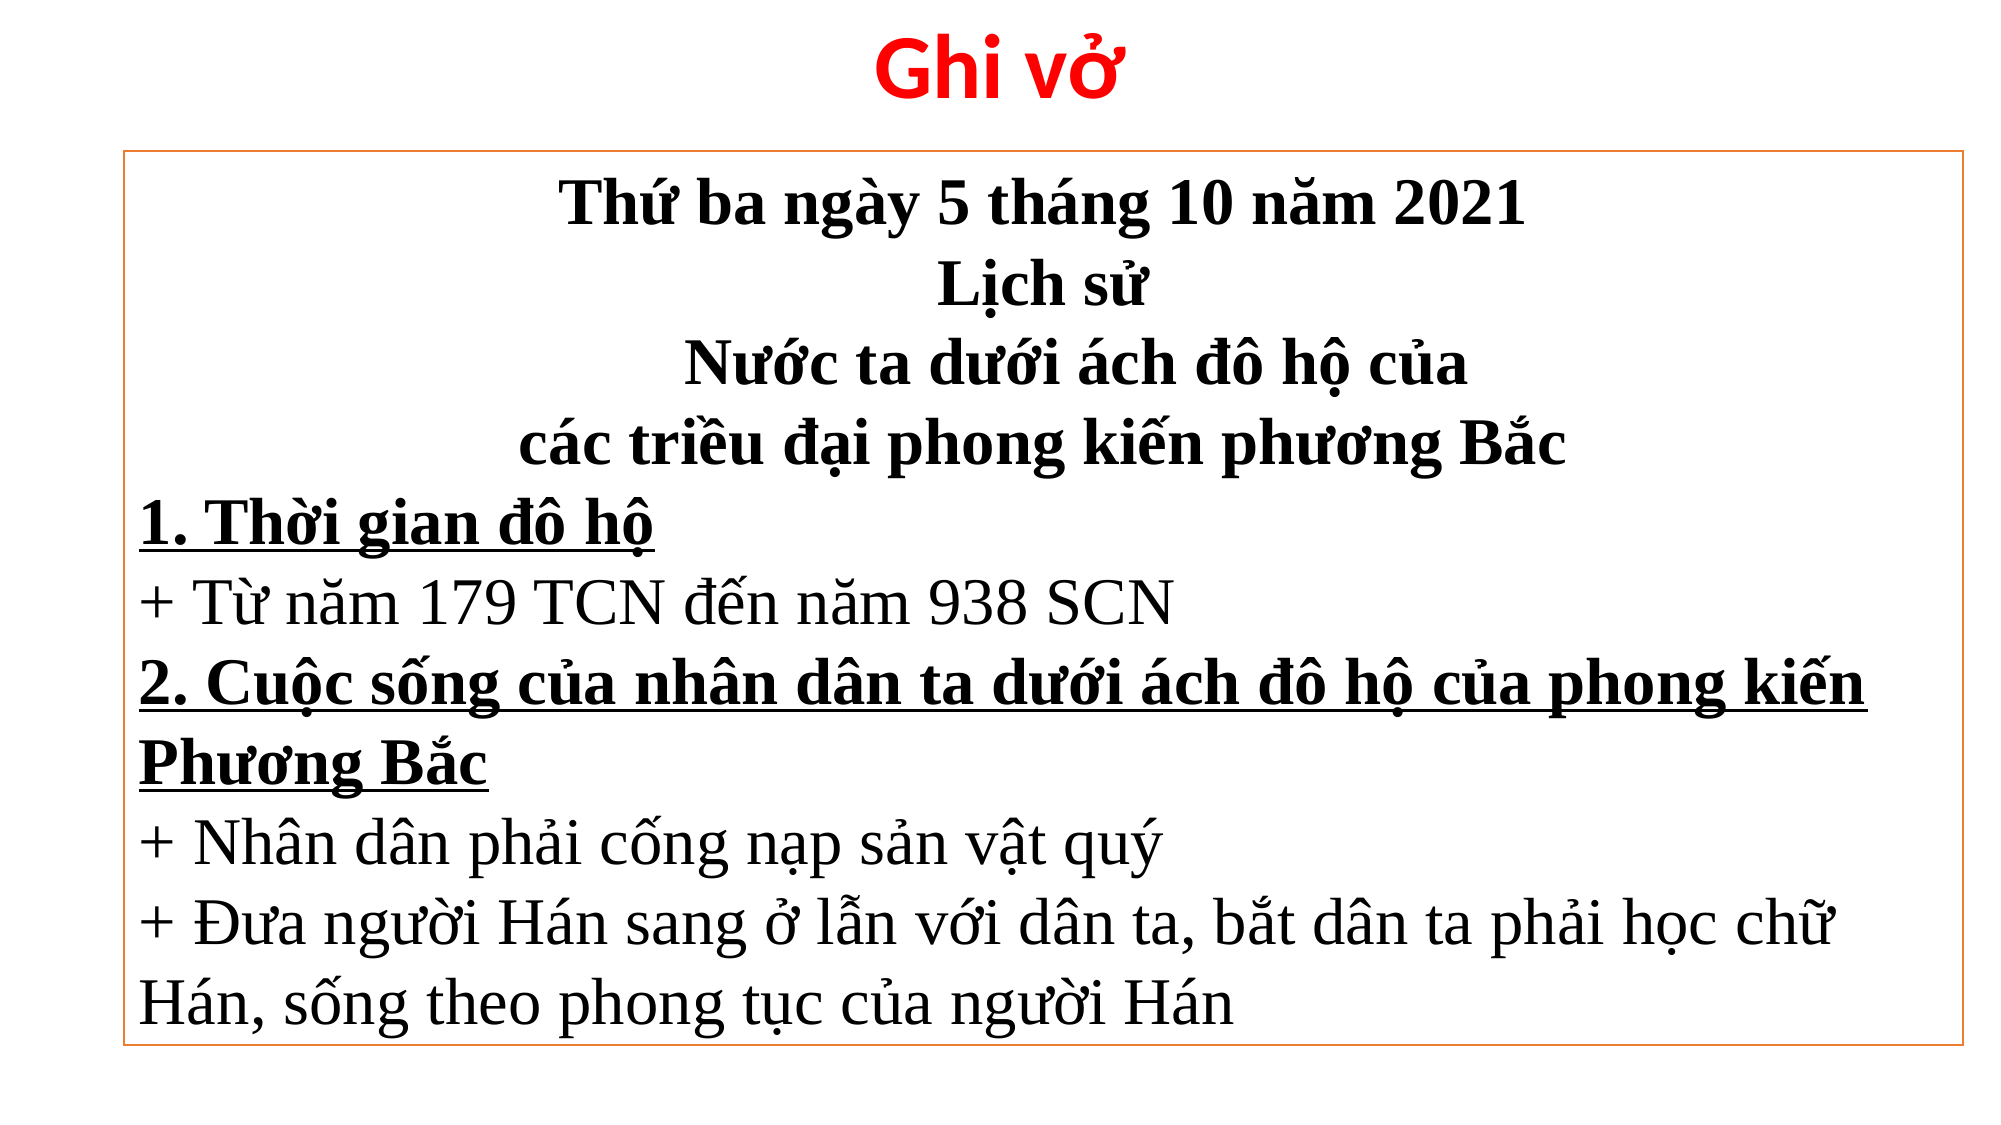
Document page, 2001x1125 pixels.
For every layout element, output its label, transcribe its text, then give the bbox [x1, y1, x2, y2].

text_box Ghi vở [859, 0, 1141, 125]
text_box Thứ ba ngày 5 tháng 10 năm 2021 Lịch sử Nước ta dưới ách đô hộ của các triều đại phong kiến phương Bắc 1. Thời gian đô hộ + Từ năm 179 TCN đến năm 938 SCN 2. Cuộc sống của nhân dân ta dưới ách đô hộ của phong kiến Phương Bắc + Nhân dân phải cống nạp sản vật quý + Đưa người Hán sang ở lẫn với dân ta, bắt dân ta phải học chữ Hán, sống theo phong tục của người Hán [123, 150, 1964, 1046]
